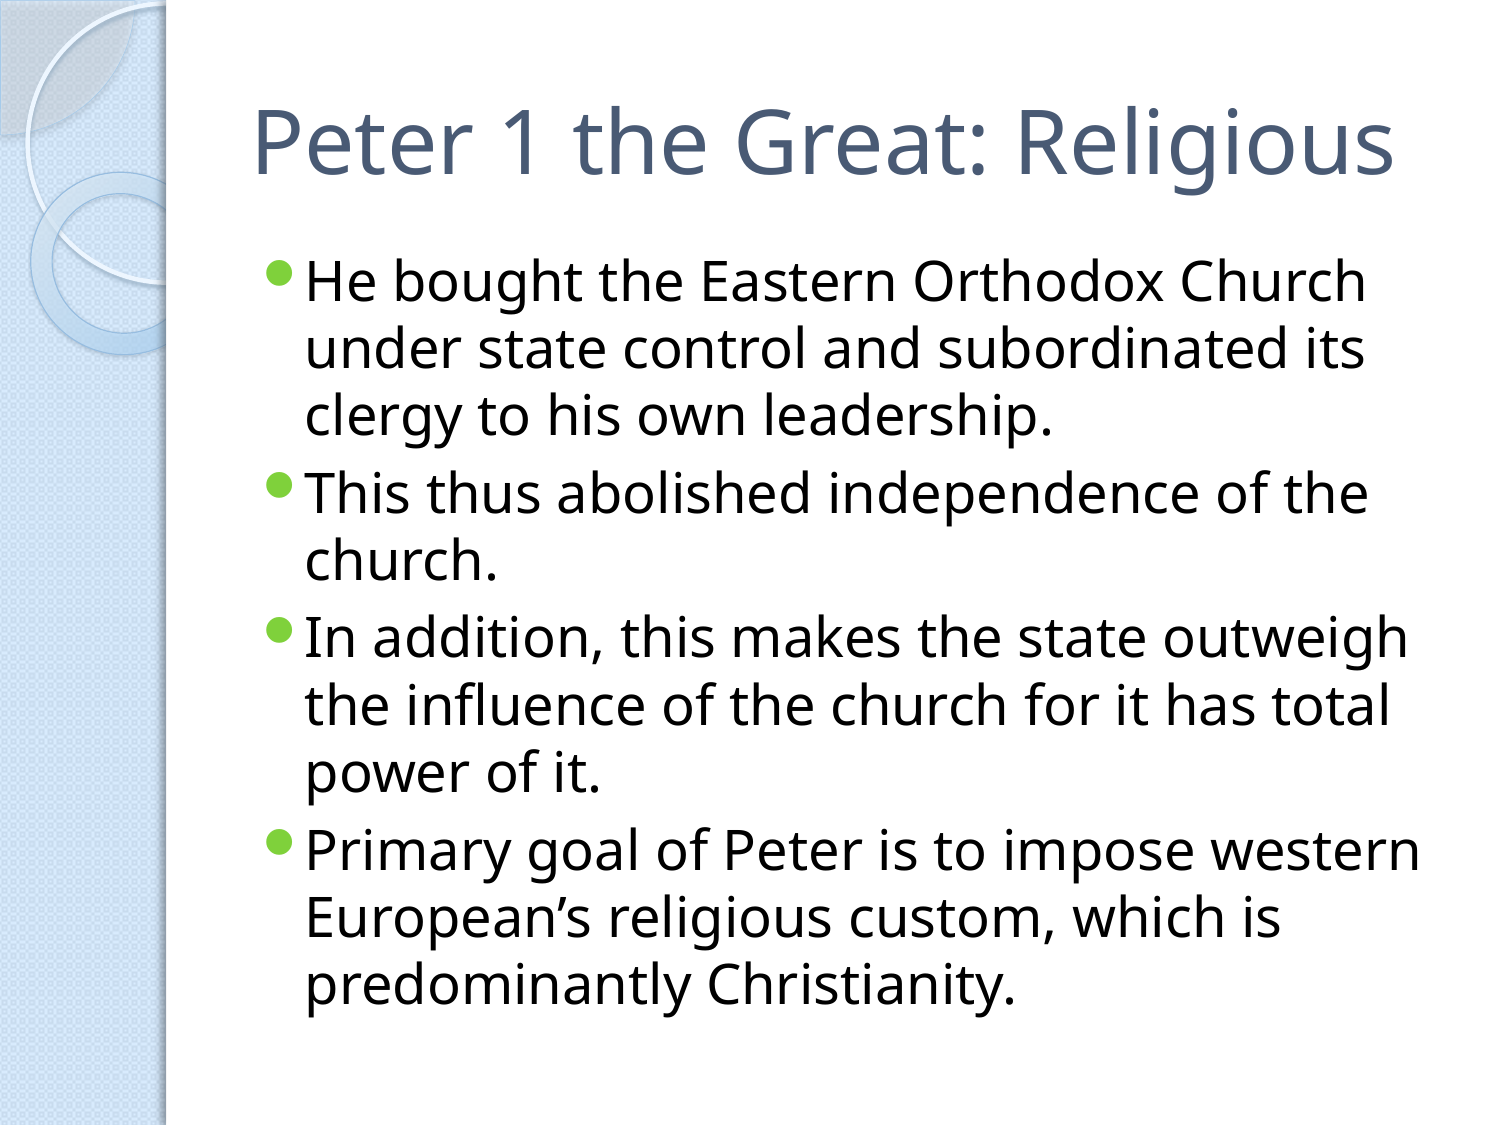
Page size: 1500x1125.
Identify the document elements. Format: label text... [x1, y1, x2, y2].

list He bought the Eastern Orthodox Church under state control and subordinated its clergy to his own leadership. This thus abolished independence of the church. In addition, this makes the state outweigh the influence of the church for it has total power of it. Primary goal of Peter is to impose western European’s religious custom, which is predominantly Christianity. [235, 237, 1466, 1025]
title Peter 1 the Great: Religious [235, 45, 1466, 233]
